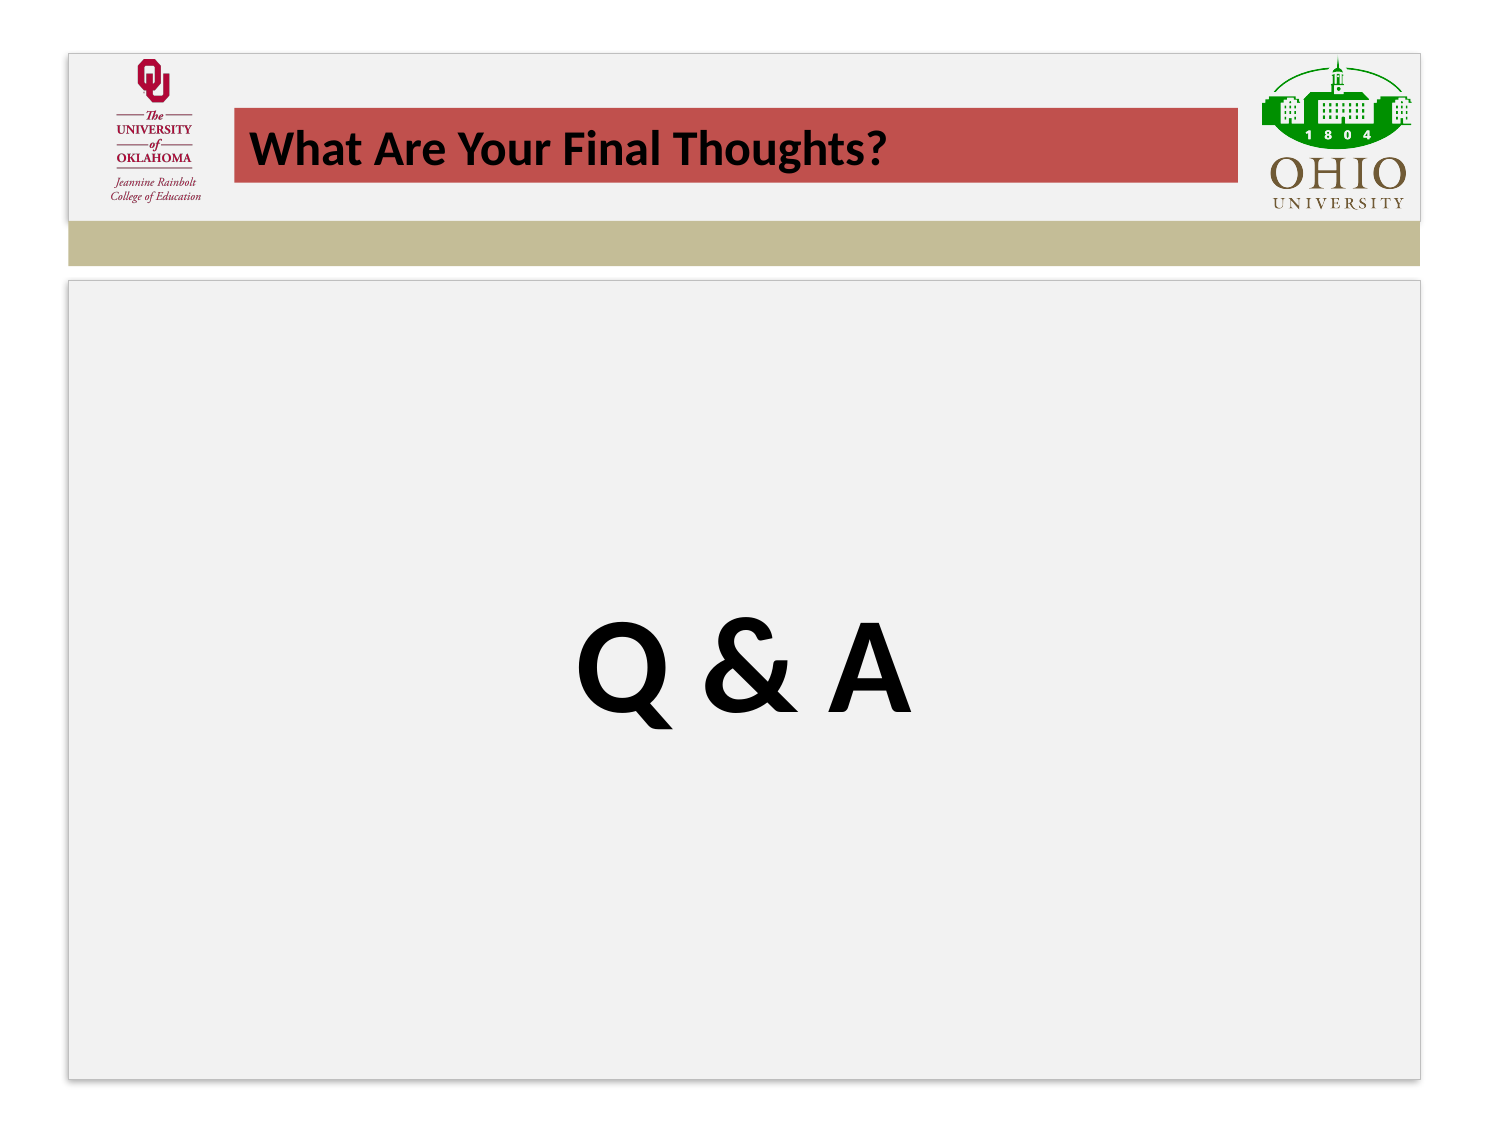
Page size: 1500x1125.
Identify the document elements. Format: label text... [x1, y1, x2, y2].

text_box Q & A [68, 279, 1421, 1080]
text_box [68, 220, 1421, 267]
text_box What Are Your Final Thoughts? [234, 107, 1238, 183]
picture [107, 59, 205, 207]
text_box [68, 53, 1421, 220]
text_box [1262, 54, 1413, 210]
